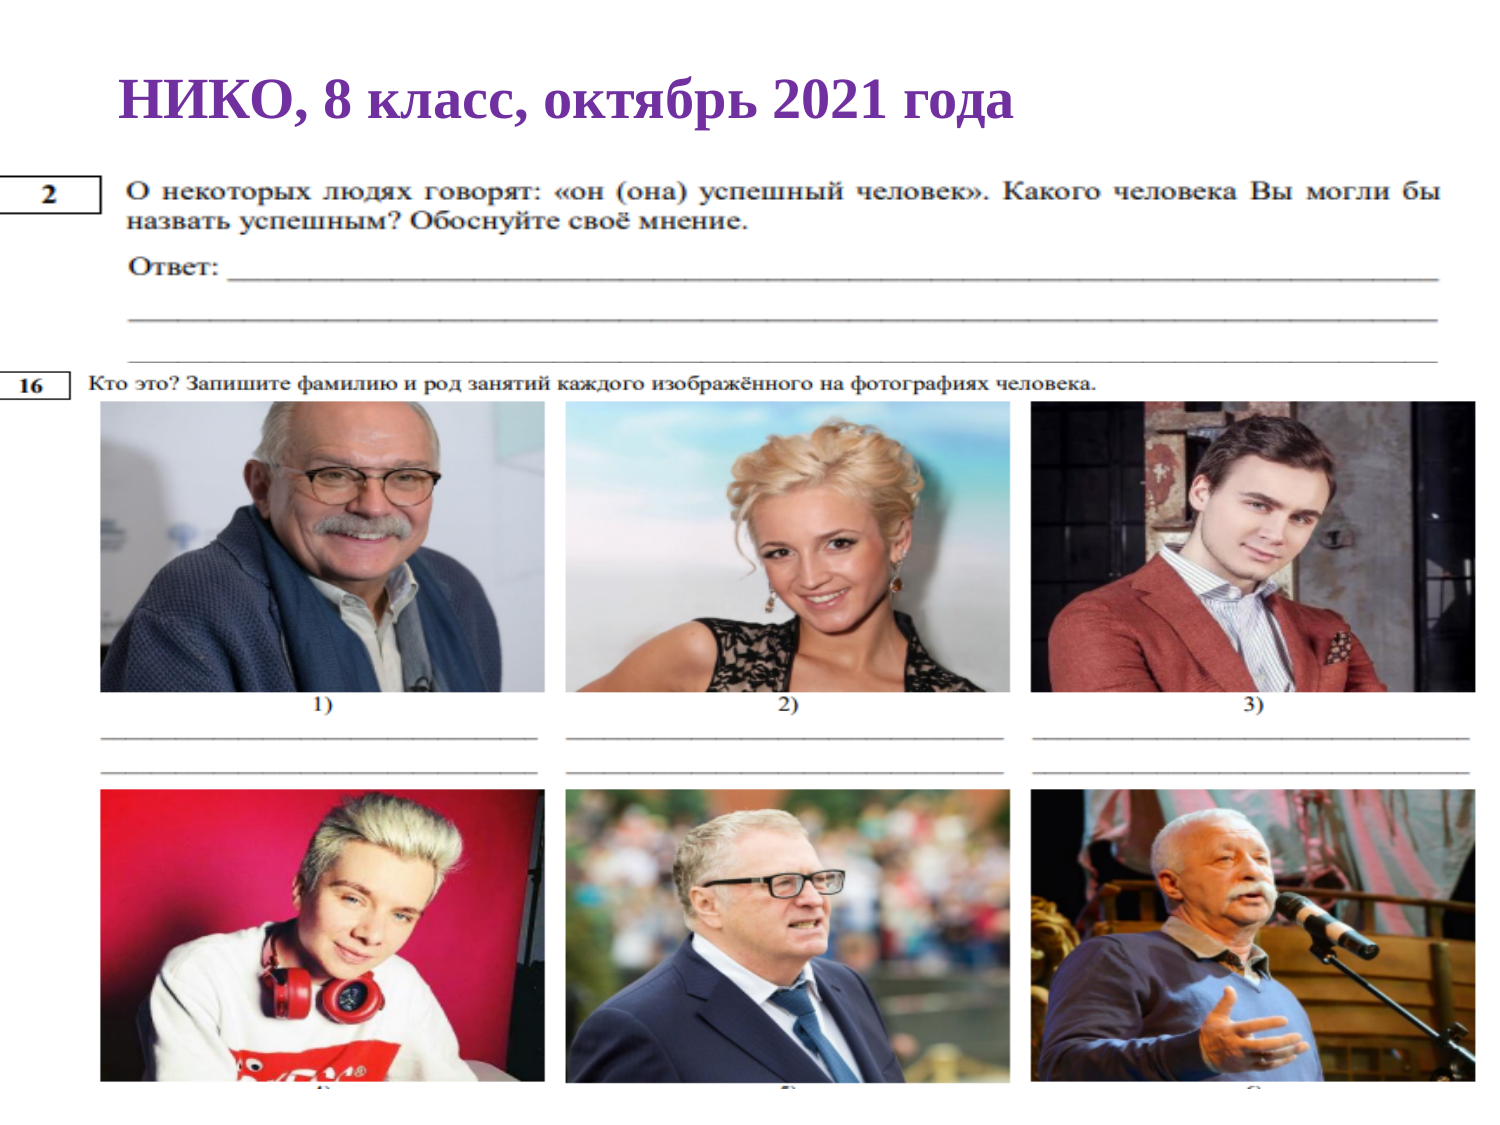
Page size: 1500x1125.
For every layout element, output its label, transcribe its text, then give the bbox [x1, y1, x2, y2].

title НИКО, 8 класс, октябрь 2021 года [103, 59, 1397, 141]
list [0, 152, 1500, 363]
picture [0, 363, 1500, 1090]
